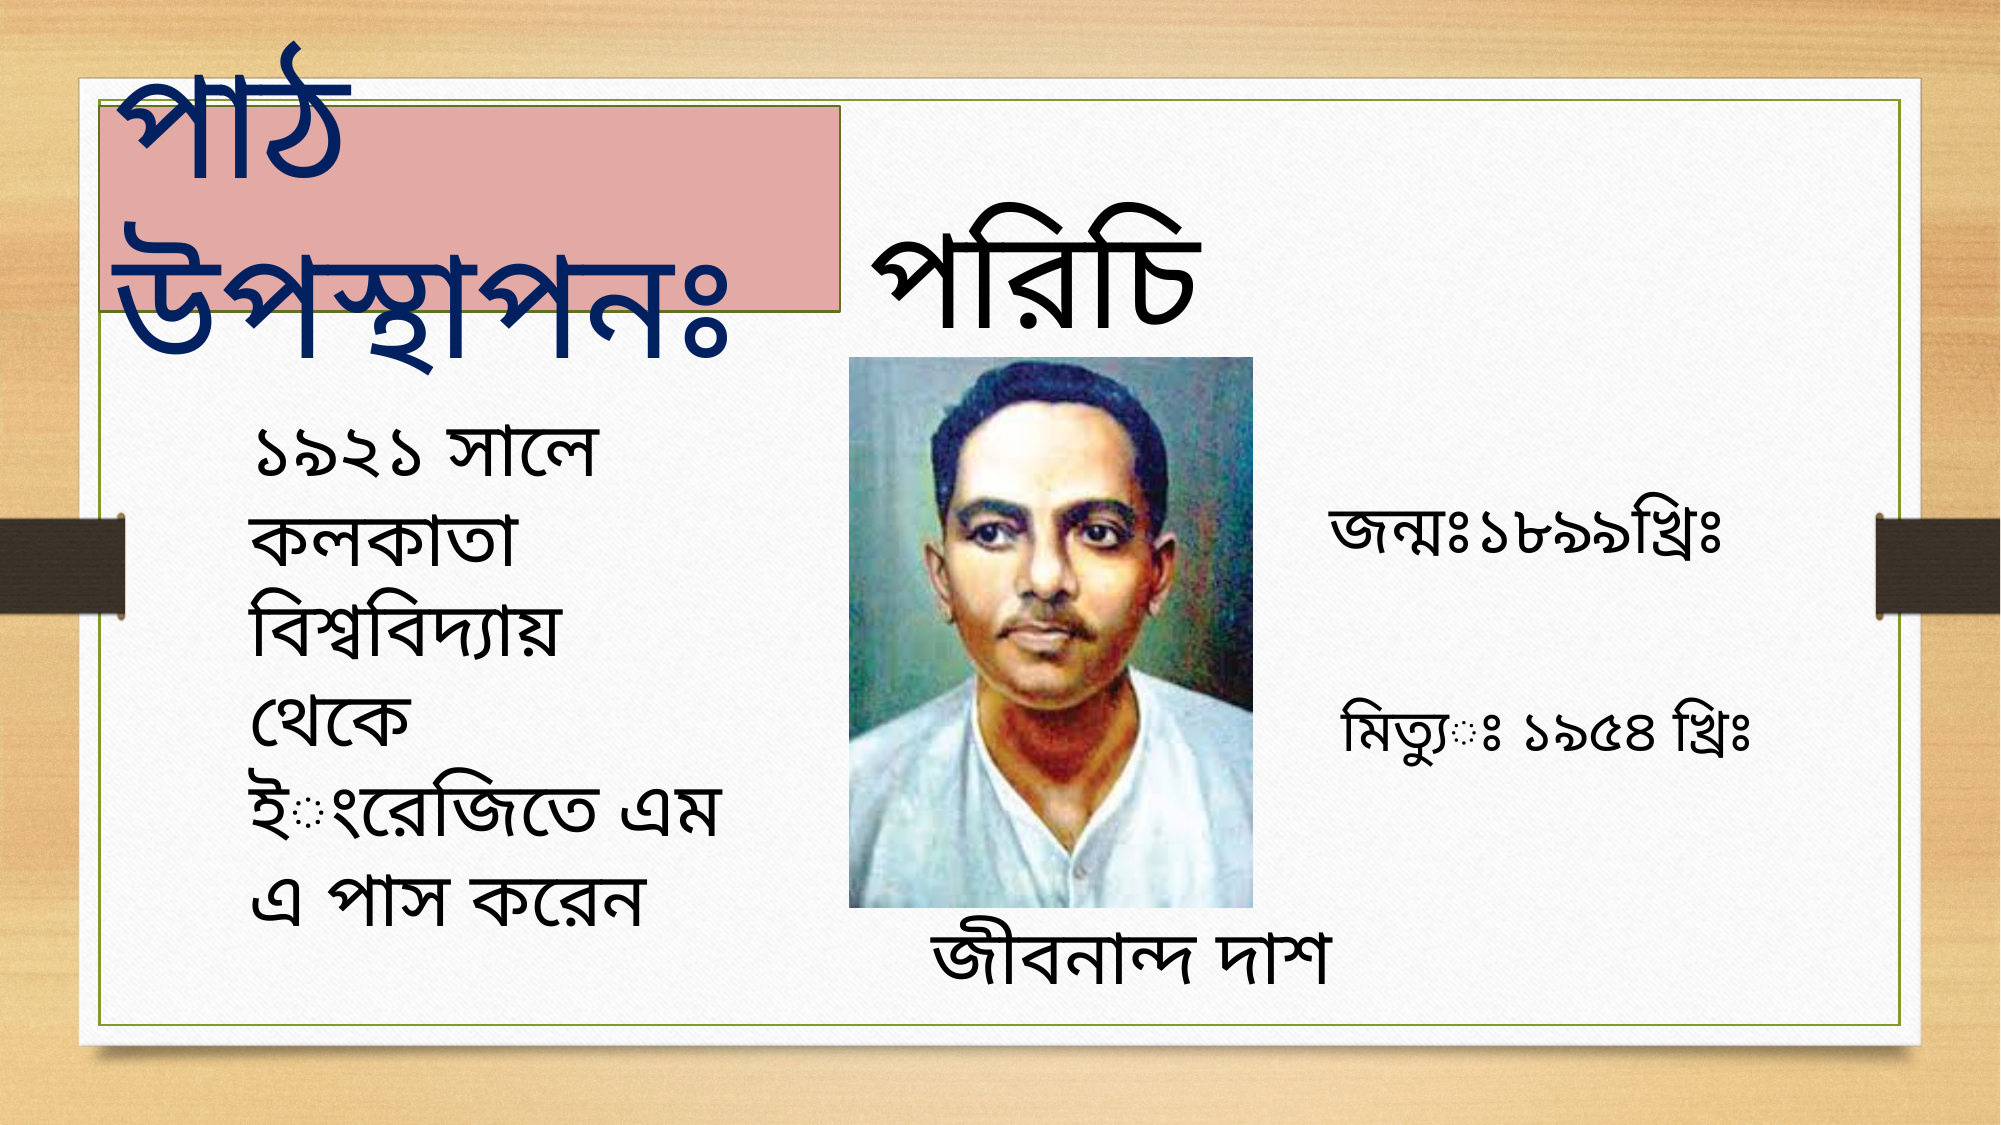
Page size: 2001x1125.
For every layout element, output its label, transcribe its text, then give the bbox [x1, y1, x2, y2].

text_box মিত্যুঃ ১৯৫৪ খ্রিঃ [1326, 685, 1879, 771]
text_box পাঠ উপস্থাপনঃ [98, 105, 841, 313]
text_box পরিচিতি [853, 138, 1283, 574]
picture [0, 0, 2001, 1125]
text_box জন্মঃ১৮৯৯খ্রিঃ [1315, 479, 1817, 620]
text_box ১৯২১ সালে কলকাতা বিশ্ববিদ্যায় থেকে ইংরেজিতে এম এ পাস করেন [235, 394, 746, 950]
text_box জীবনান্দ দাশ [916, 902, 1554, 1007]
